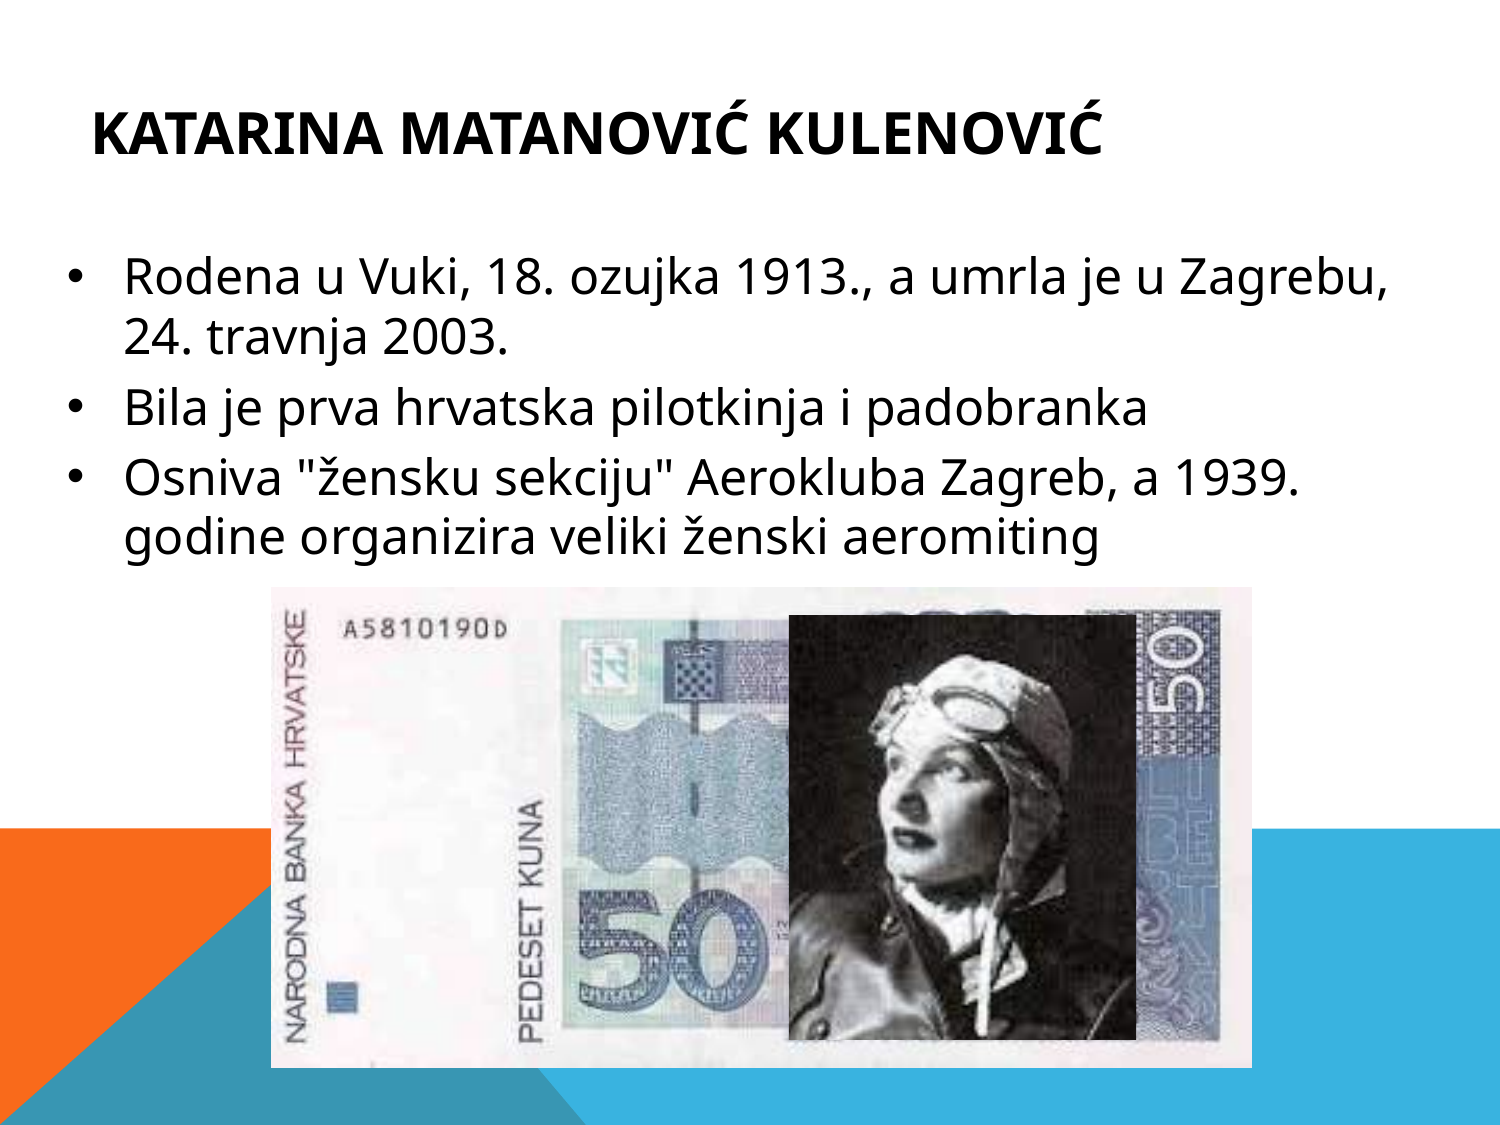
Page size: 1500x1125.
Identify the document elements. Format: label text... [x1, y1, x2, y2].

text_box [270, 587, 1253, 1068]
title Katarina Matanović Kulenović [75, 37, 1425, 225]
text_box Rodena u Vuki, 18. ozujka 1913., a umrla je u Zagrebu, 24. travnja 2003. Bila je prva hrvatska pilotkinja i padobranka Osniva "žensku sekciju" Aerokluba Zagreb, a 1939. godine organizira veliki ženski aeromiting [51, 237, 1472, 637]
